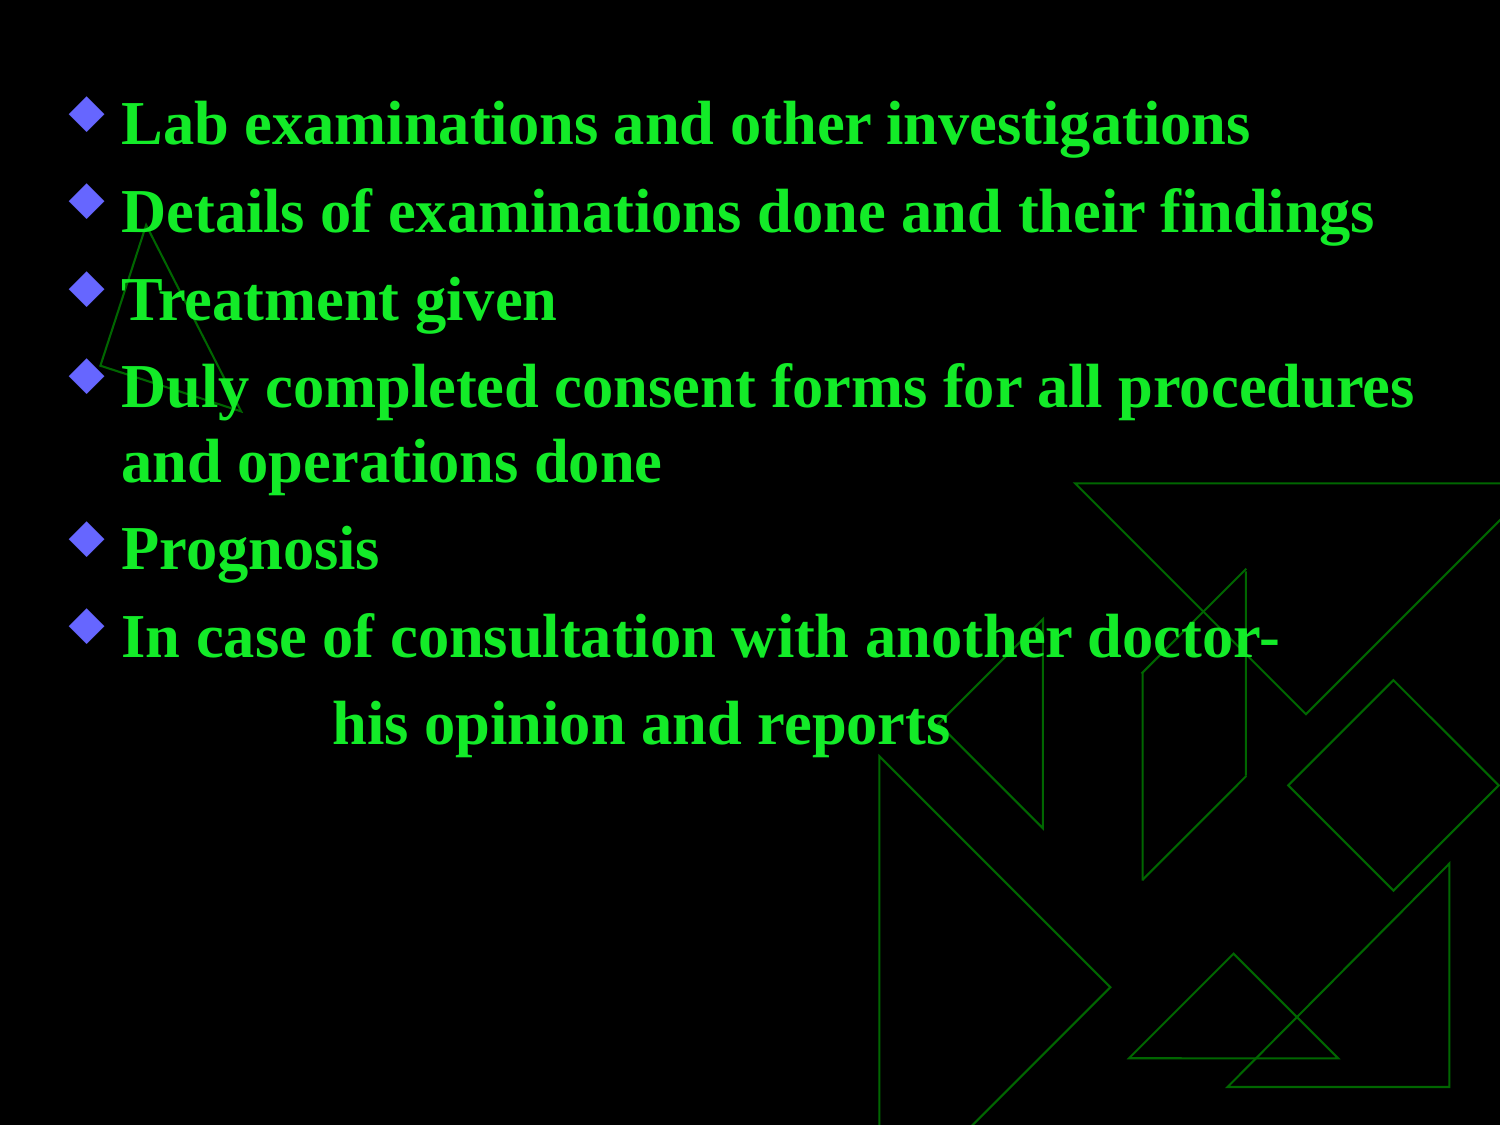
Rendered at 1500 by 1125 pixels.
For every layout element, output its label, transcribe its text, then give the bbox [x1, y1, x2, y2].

list Lab examinations and other investigations Details of examinations done and their findings Treatment given Duly completed consent forms for all procedures and operations done Prognosis In case of consultation with another doctor- his opinion and reports [49, 74, 1500, 1125]
